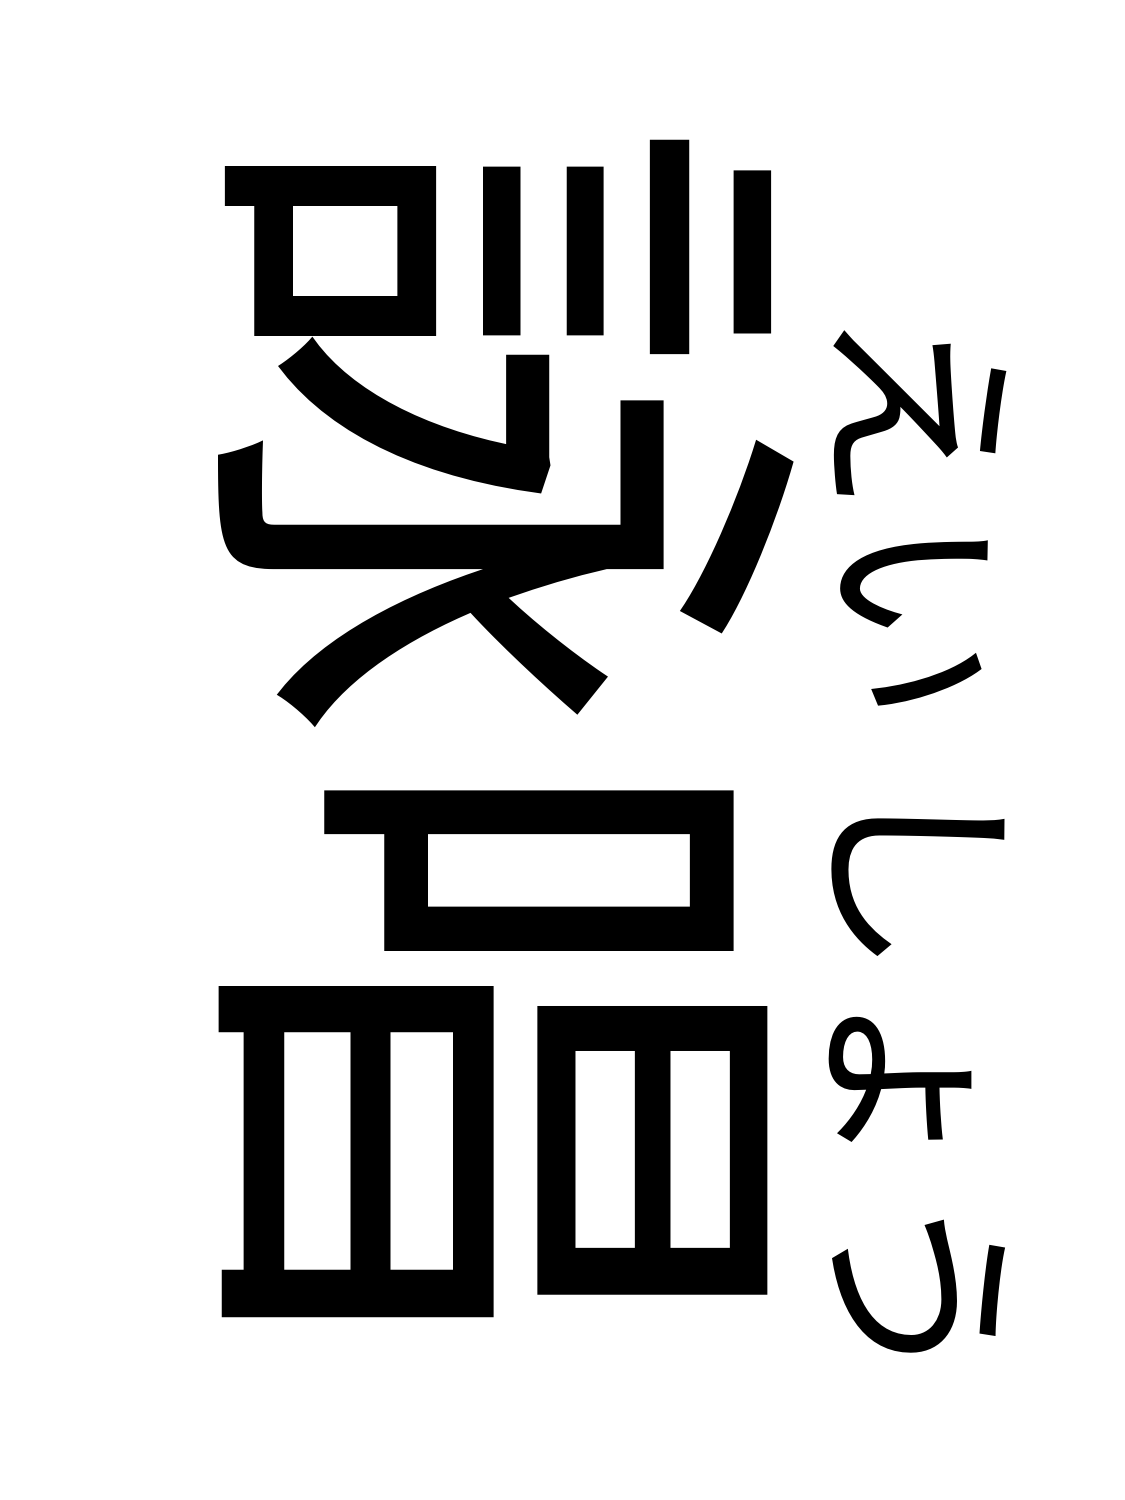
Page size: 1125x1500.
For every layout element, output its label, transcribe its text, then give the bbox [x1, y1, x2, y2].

text_box えい しょう [775, 194, 1058, 1459]
text_box 詠唱 [135, 116, 894, 1384]
